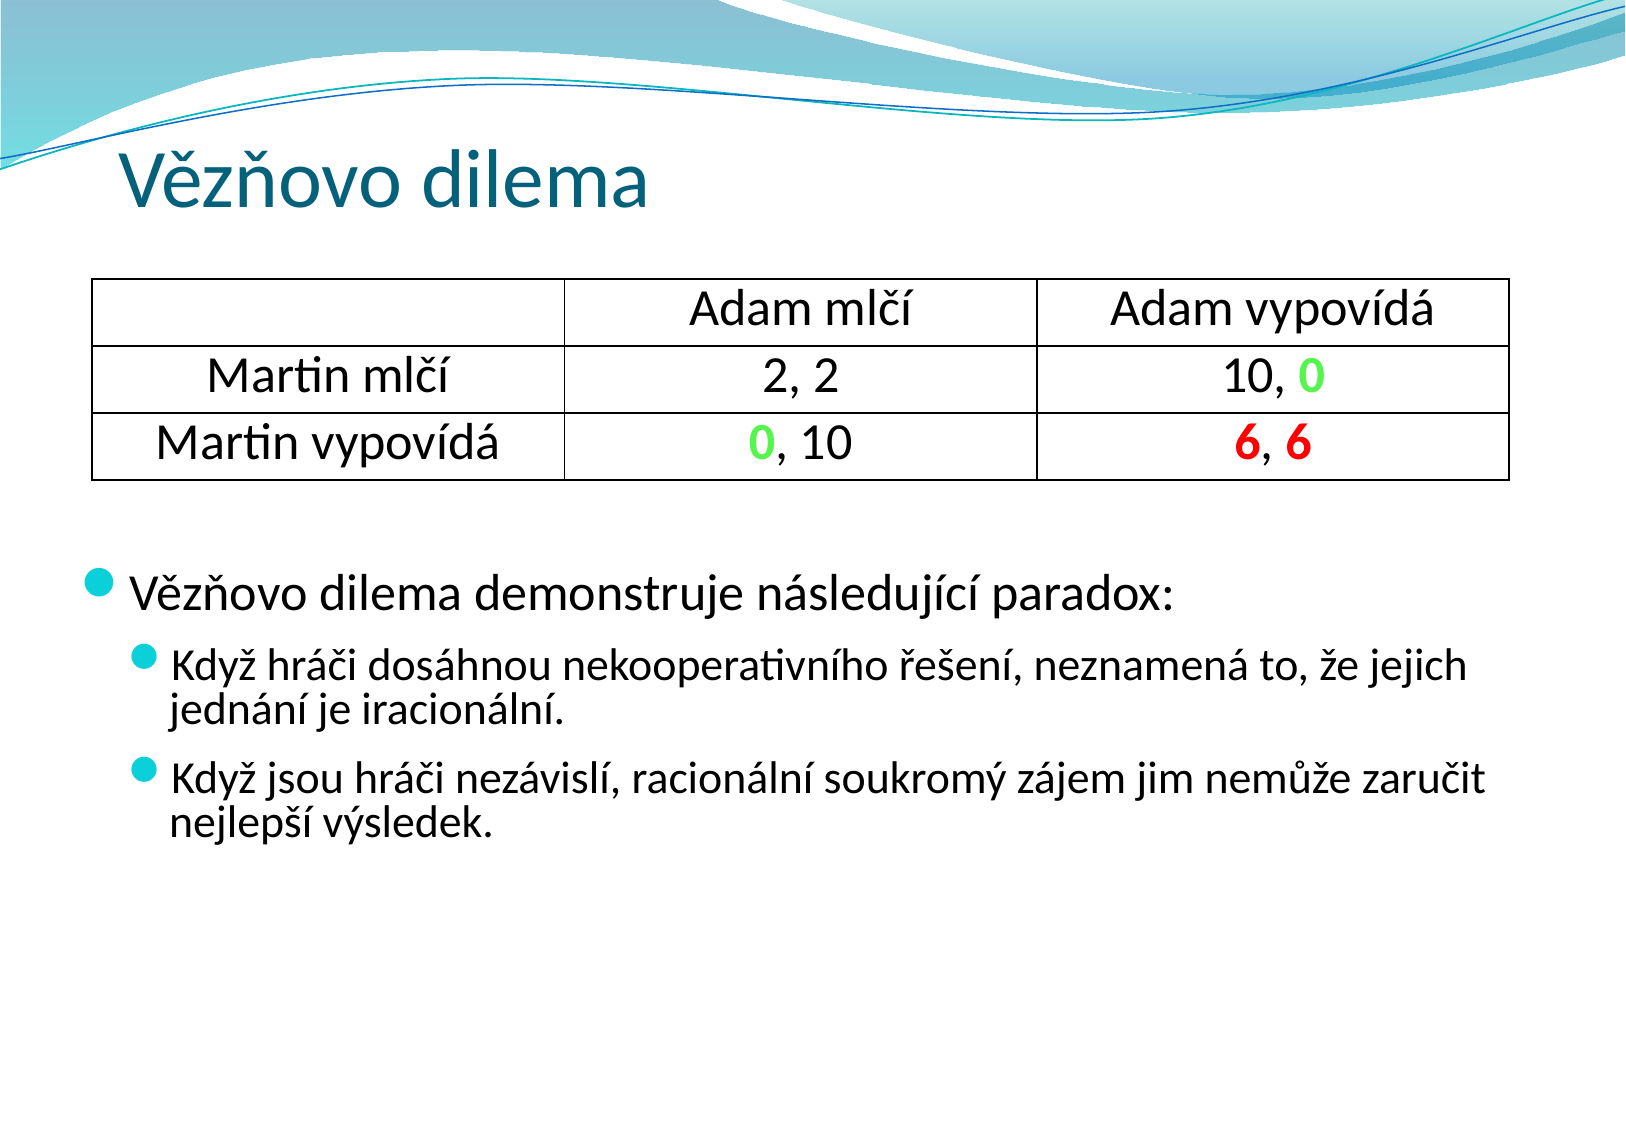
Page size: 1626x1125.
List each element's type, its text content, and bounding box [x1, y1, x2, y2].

table_cell Martin vypovídá [93, 414, 564, 479]
table_cell 2, 2 [565, 347, 1036, 412]
table_cell Martin mlčí [93, 347, 564, 412]
table_cell 0, 10 [565, 414, 1036, 479]
title Vězňovo dilema [117, 129, 1513, 225]
table_header Adam vypovídá [1038, 280, 1508, 345]
table_header [93, 280, 564, 345]
table_cell 10, 0 [1038, 347, 1508, 412]
table_cell 6, 6 [1038, 414, 1508, 479]
list Vězňovo dilema demonstruje následující paradox: Když hráči dosáhnou nekooperativního řešení, neznamená to, že jejich jednání je iracionální. Když jsou hráči nezávislí, racionální soukromý zájem jim nemůže zaručit nejlepší výsledek. [64, 562, 1560, 1081]
table_header Adam mlčí [565, 280, 1036, 345]
